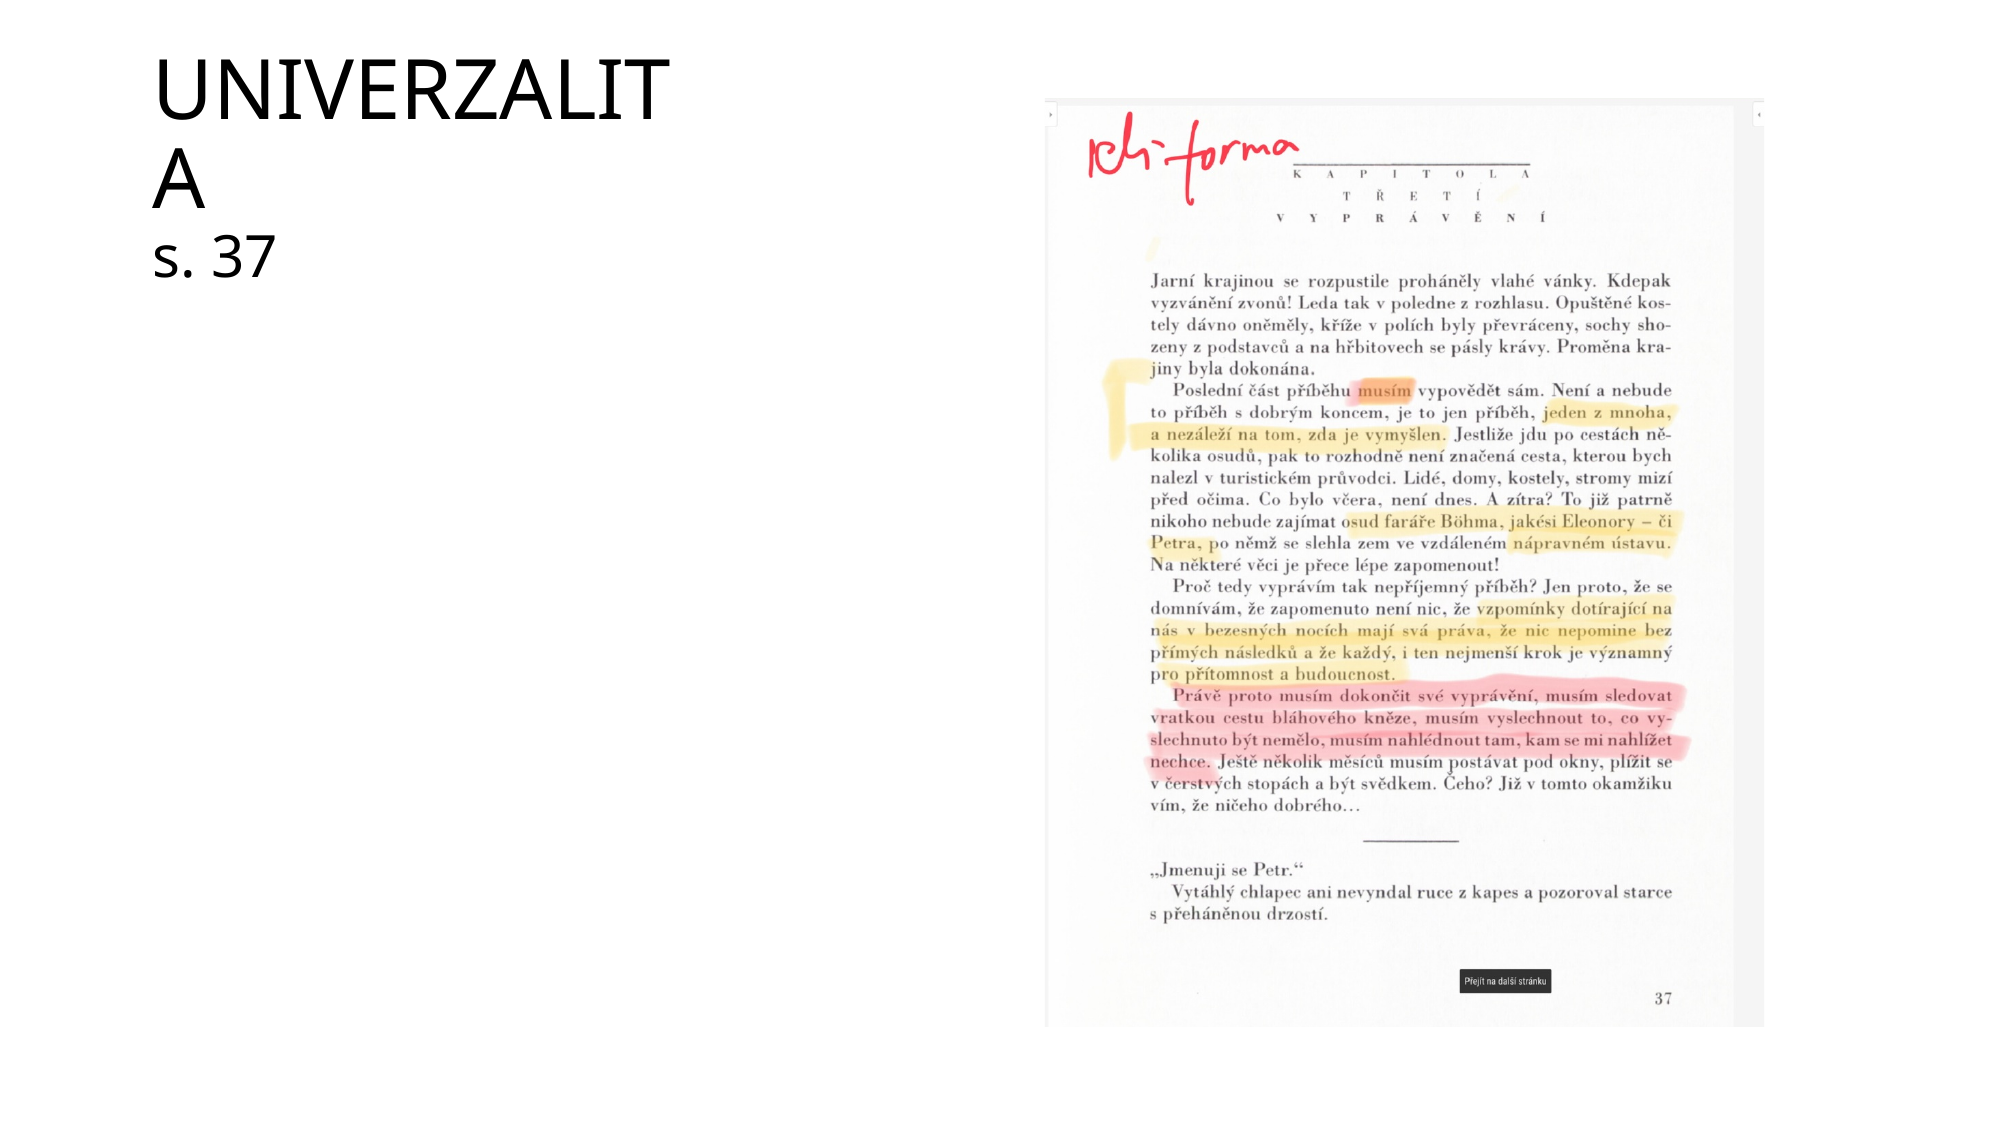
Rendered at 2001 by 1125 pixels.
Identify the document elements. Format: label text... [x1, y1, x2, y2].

title UNIVERZALITA s. 37 [137, 59, 714, 278]
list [1044, 98, 1765, 1027]
